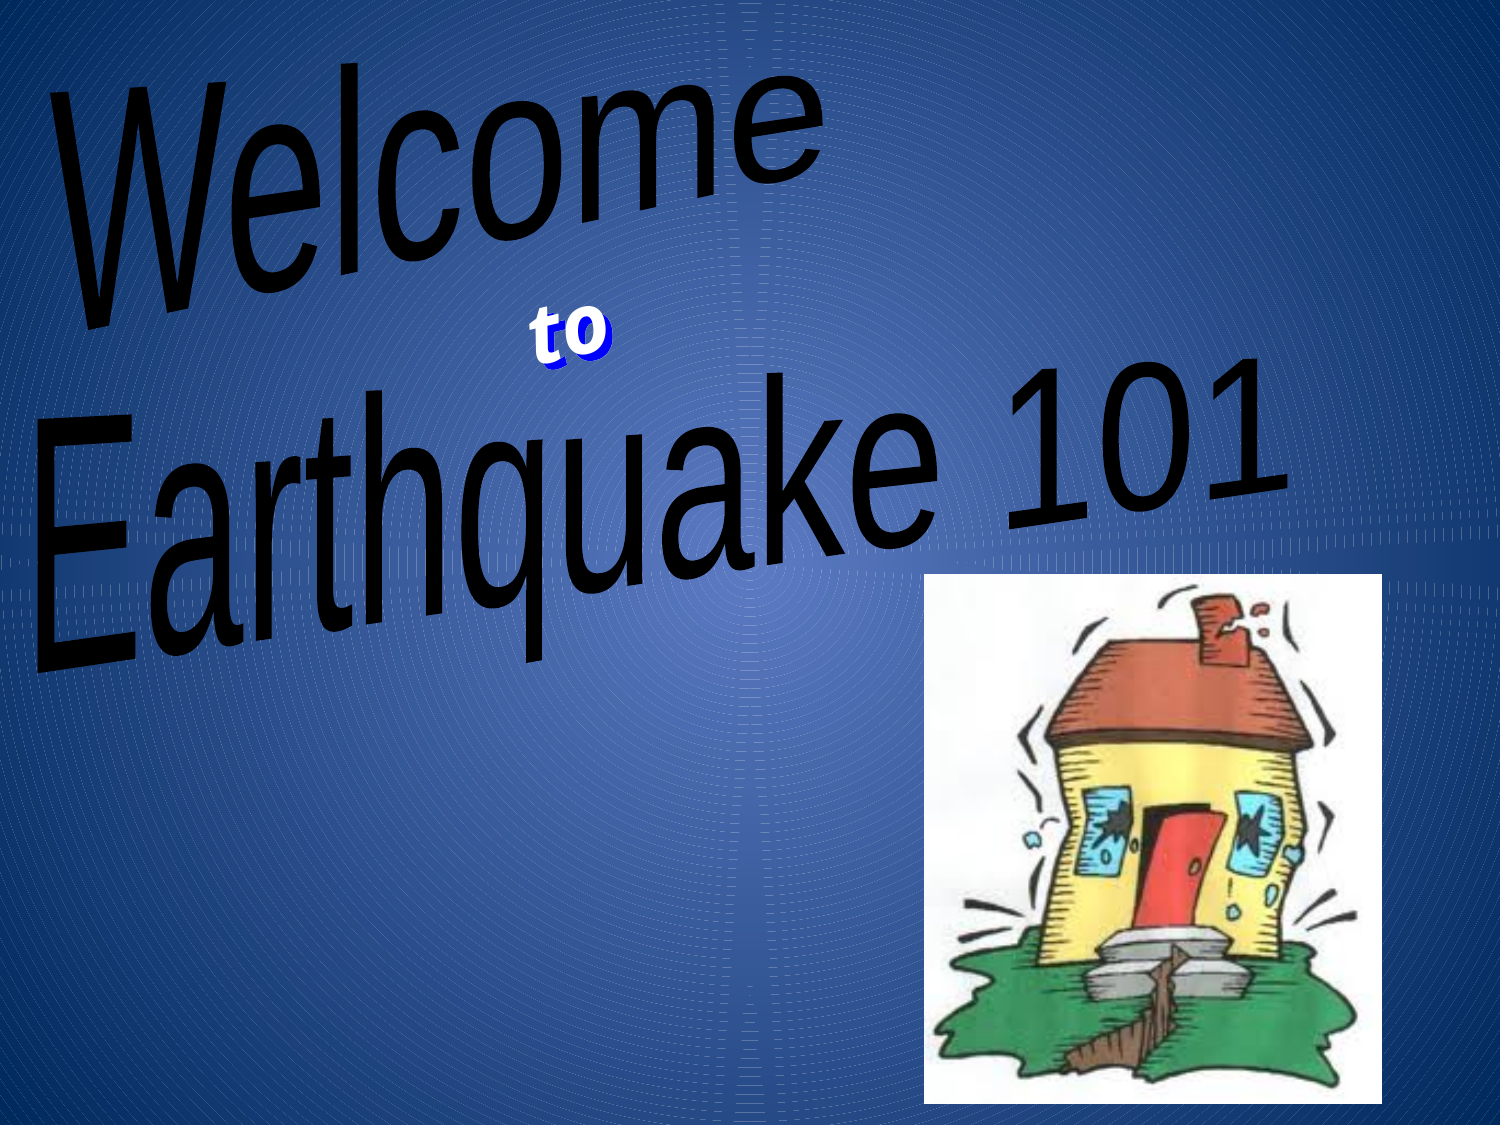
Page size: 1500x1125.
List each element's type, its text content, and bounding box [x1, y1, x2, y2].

picture [924, 574, 1382, 1104]
text_box to [474, 250, 660, 399]
